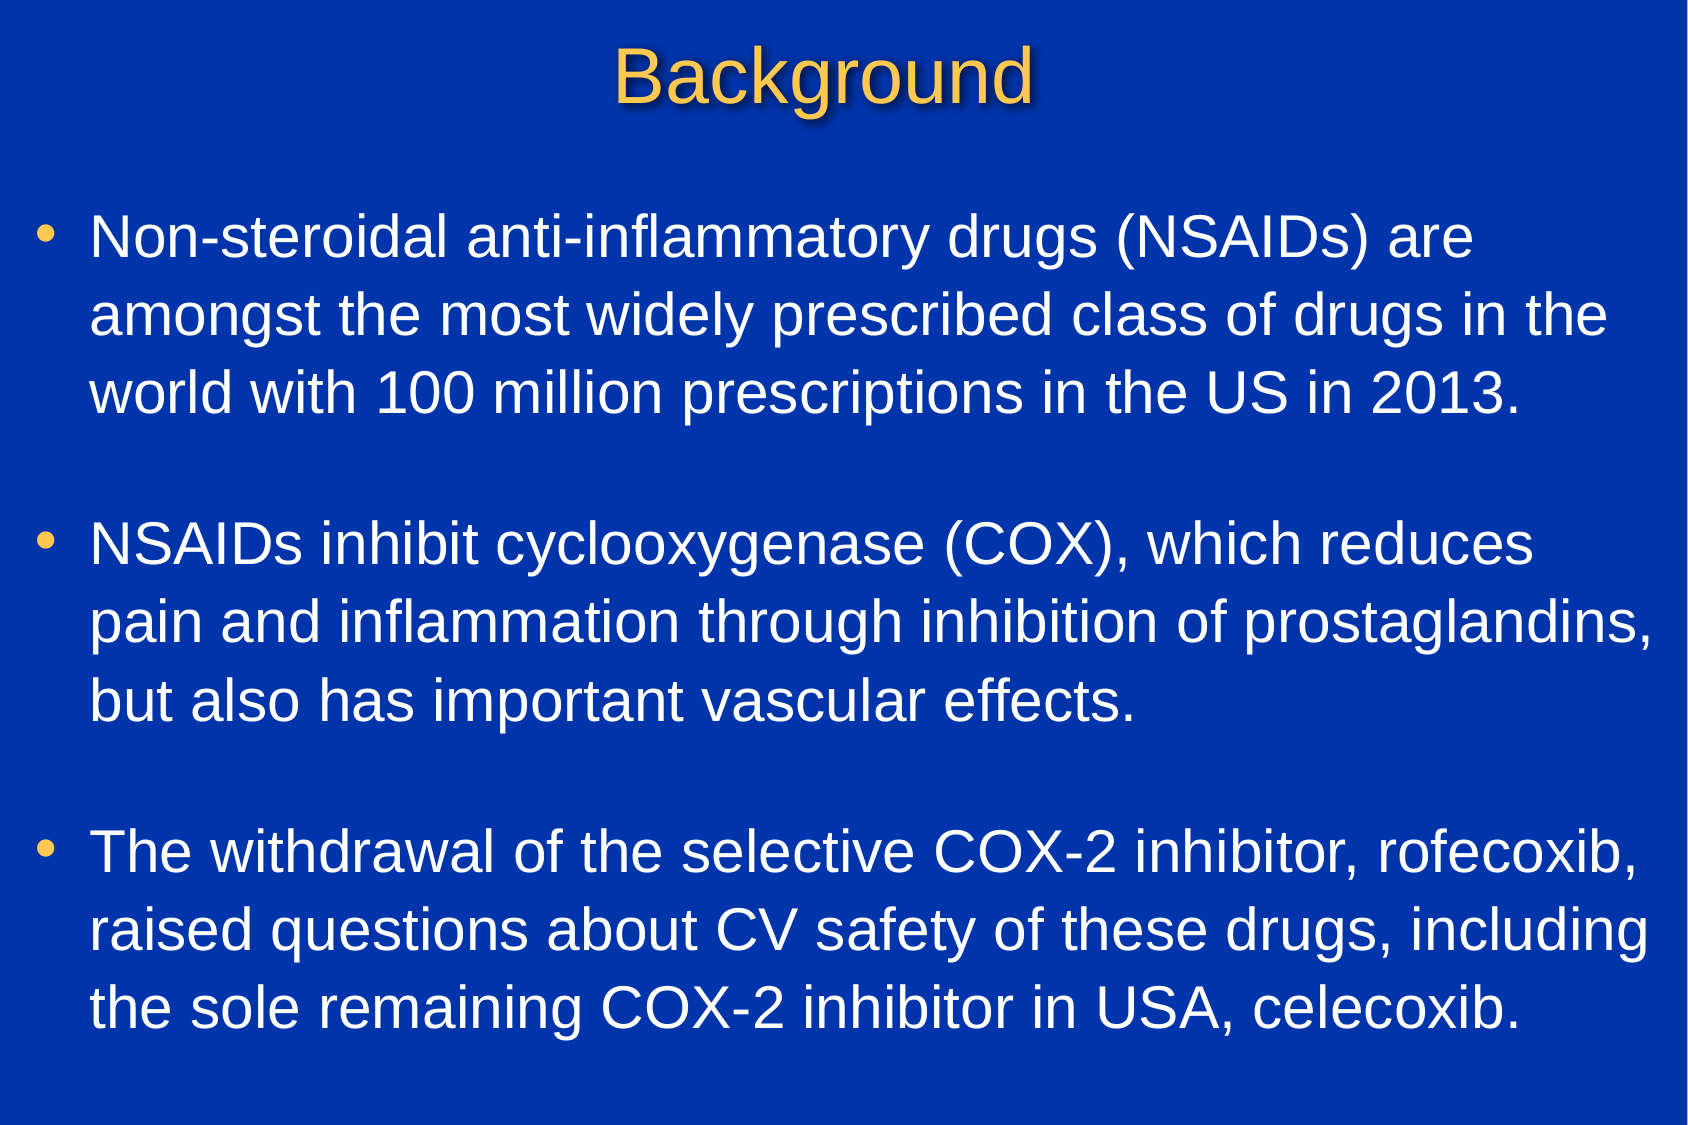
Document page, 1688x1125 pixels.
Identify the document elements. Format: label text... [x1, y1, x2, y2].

list Non-steroidal anti-inflammatory drugs (NSAIDs) are amongst the most widely prescribed class of drugs in the world with 100 million prescriptions in the US in 2013. NSAIDs inhibit cyclooxygenase (COX), which reduces pain and inflammation through inhibition of prostaglandins, but also has important vascular effects. The withdrawal of the selective COX-2 inhibitor, rofecoxib, raised questions about CV safety of these drugs, including the sole remaining COX-2 inhibitor in USA, celecoxib. [17, 183, 1677, 1057]
title Background [106, 5, 1542, 138]
